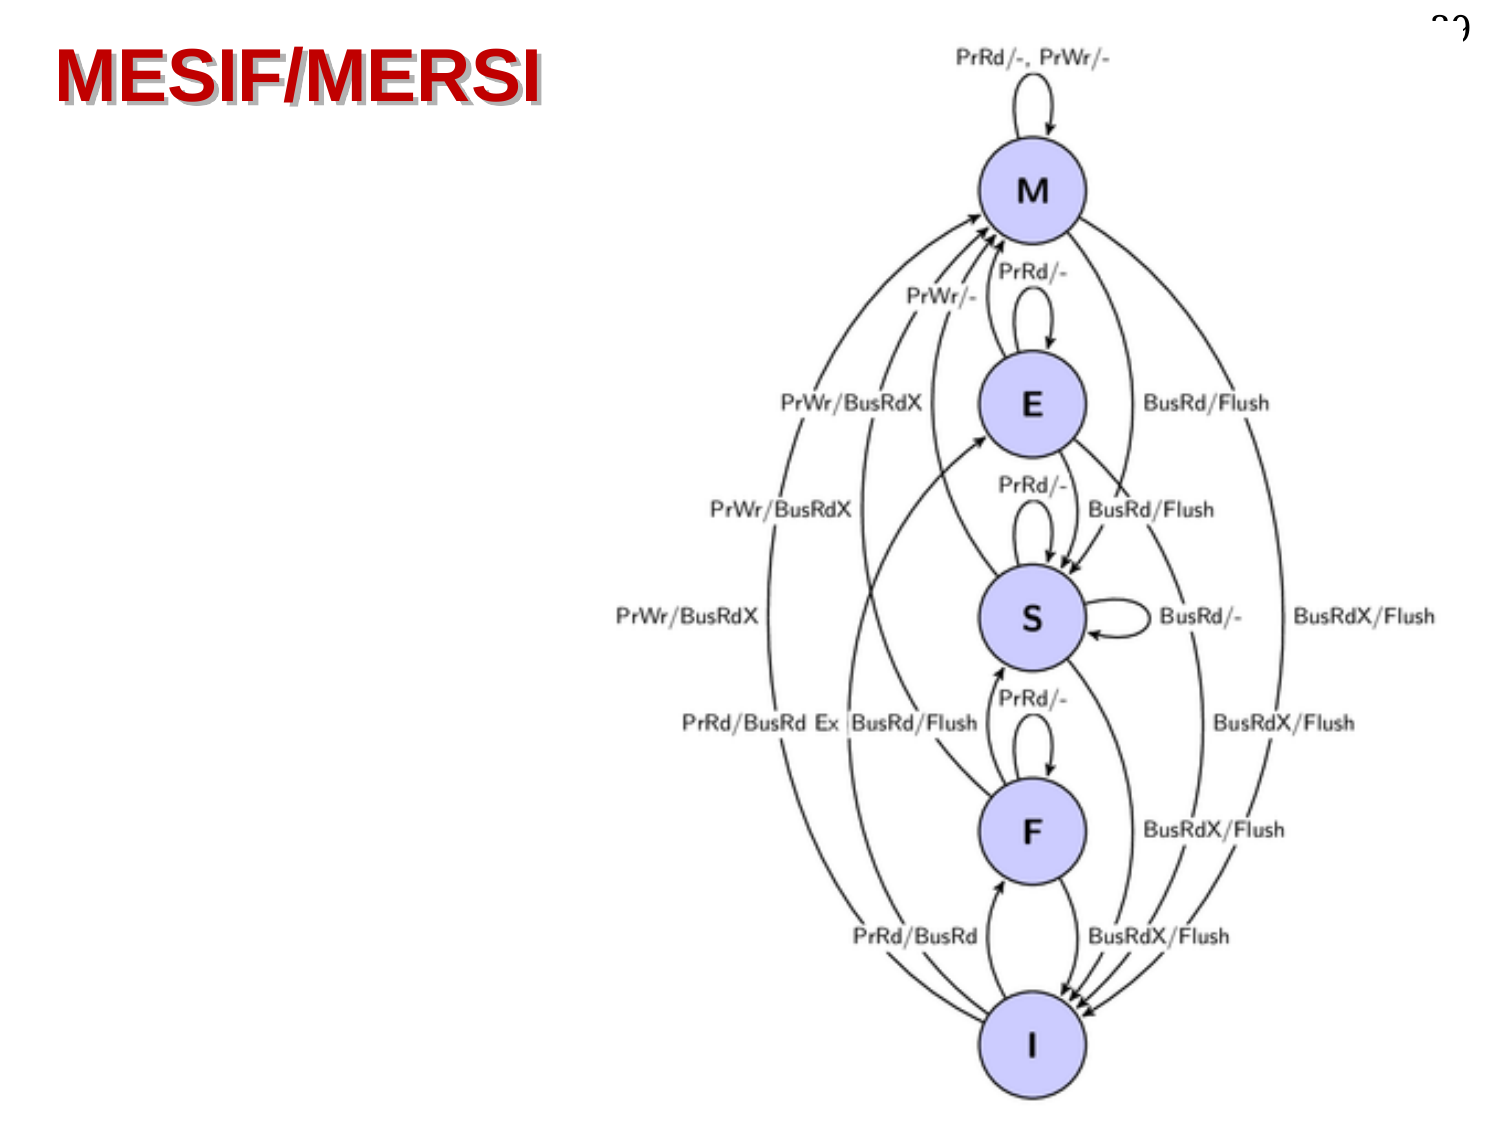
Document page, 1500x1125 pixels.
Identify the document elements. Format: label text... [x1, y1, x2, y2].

picture [588, 21, 1464, 1125]
title MESIF/MERSI [54, 21, 587, 134]
